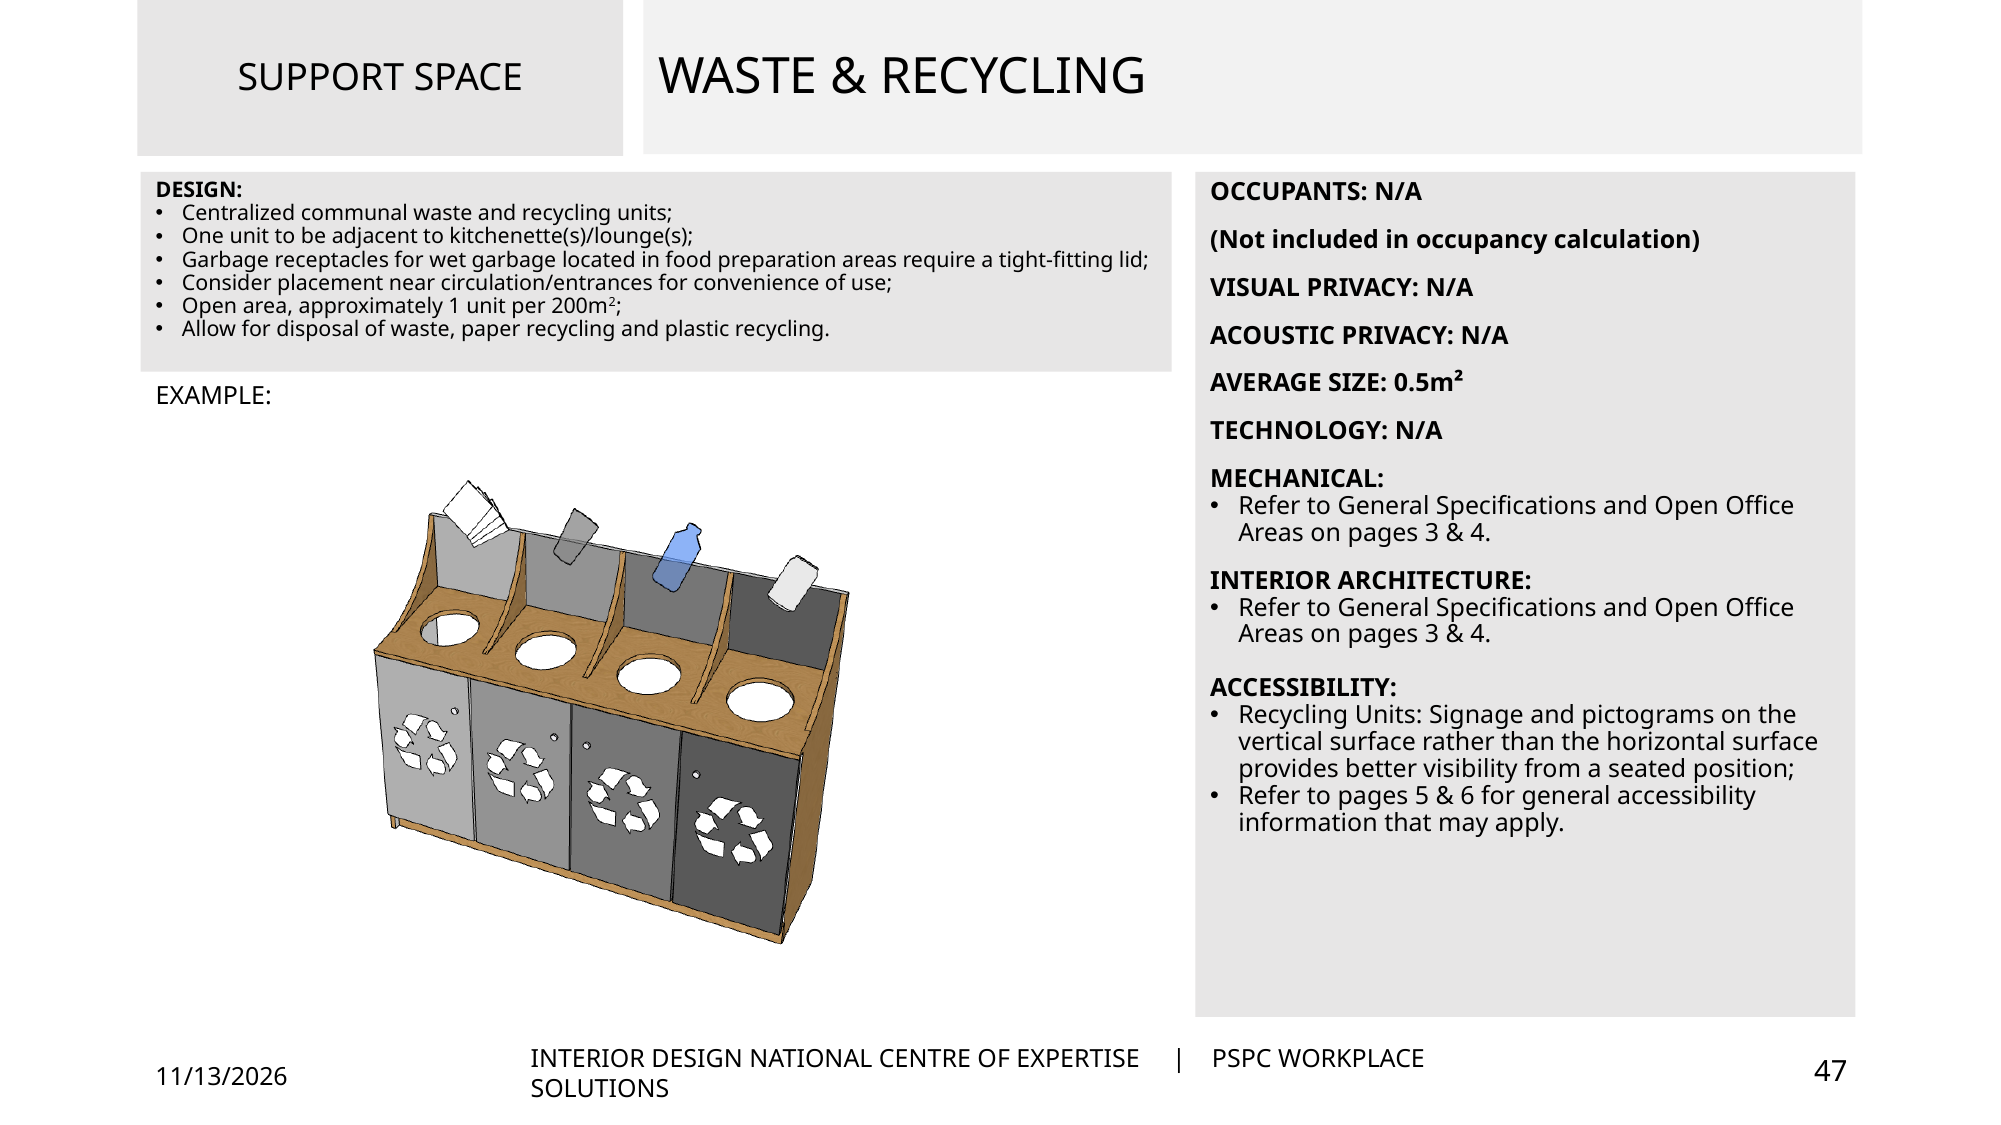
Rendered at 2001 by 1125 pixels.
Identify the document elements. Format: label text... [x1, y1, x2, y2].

list WASTE & RECYCLING [643, 0, 1863, 155]
picture [321, 428, 897, 986]
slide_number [140, 1046, 355, 1107]
list SUPPORT SPACE [137, 0, 624, 156]
list DESIGN: Centralized communal waste and recycling units; One unit to be adjacent to kitchenette(s)/lounge(s); Garbage receptacles for wet garbage located in food preparation areas require a tight-fitting lid; Consider placement near circulation/entrances for convenience of use; Open area, approximately 1 unit per 200m2; Allow for disposal of waste, paper recycling and plastic recycling. [140, 171, 1172, 372]
list OCCUPANTS: N/A (Not included in occupancy calculation) VISUAL PRIVACY: N/A ACOUSTIC PRIVACY: N/A AVERAGE SIZE: 0.5m² TECHNOLOGY: N/A MECHANICAL: Refer to General Specifications and Open Office Areas on pages 3 & 4. INTERIOR ARCHITECTURE: Refer to General Specifications and Open Office Areas on pages 3 & 4. ACCESSIBILITY: Recycling Units: Signage and pictograms on the vertical surface rather than the horizontal surface provides better visibility from a seated position; Refer to pages 5 & 6 for general accessibility information that may apply. [1195, 171, 1856, 1017]
text_box EXAMPLE: [140, 371, 644, 419]
slide_number 47 [1485, 1042, 1863, 1103]
footer INTERIOR DESIGN NATIONAL CENTRE OF EXPERTISE | PSPC WORKPLACE SOLUTIONS [515, 1042, 1485, 1103]
